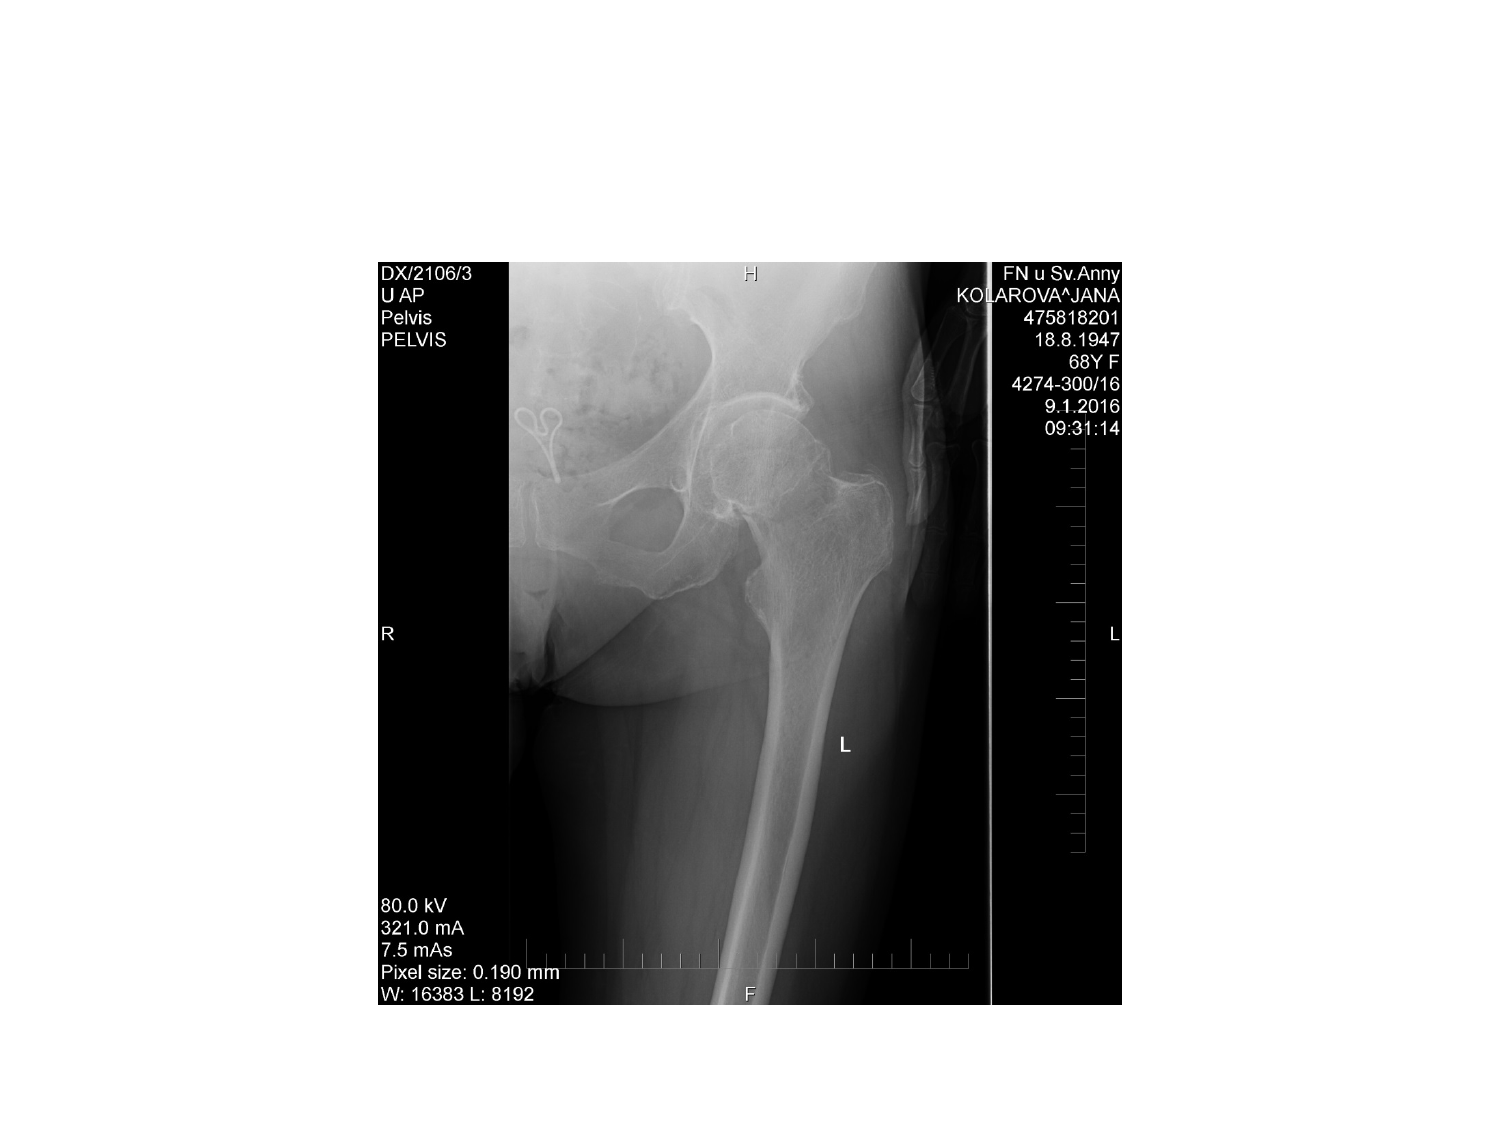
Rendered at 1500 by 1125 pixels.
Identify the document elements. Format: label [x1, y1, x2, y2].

list [378, 262, 1122, 1006]
